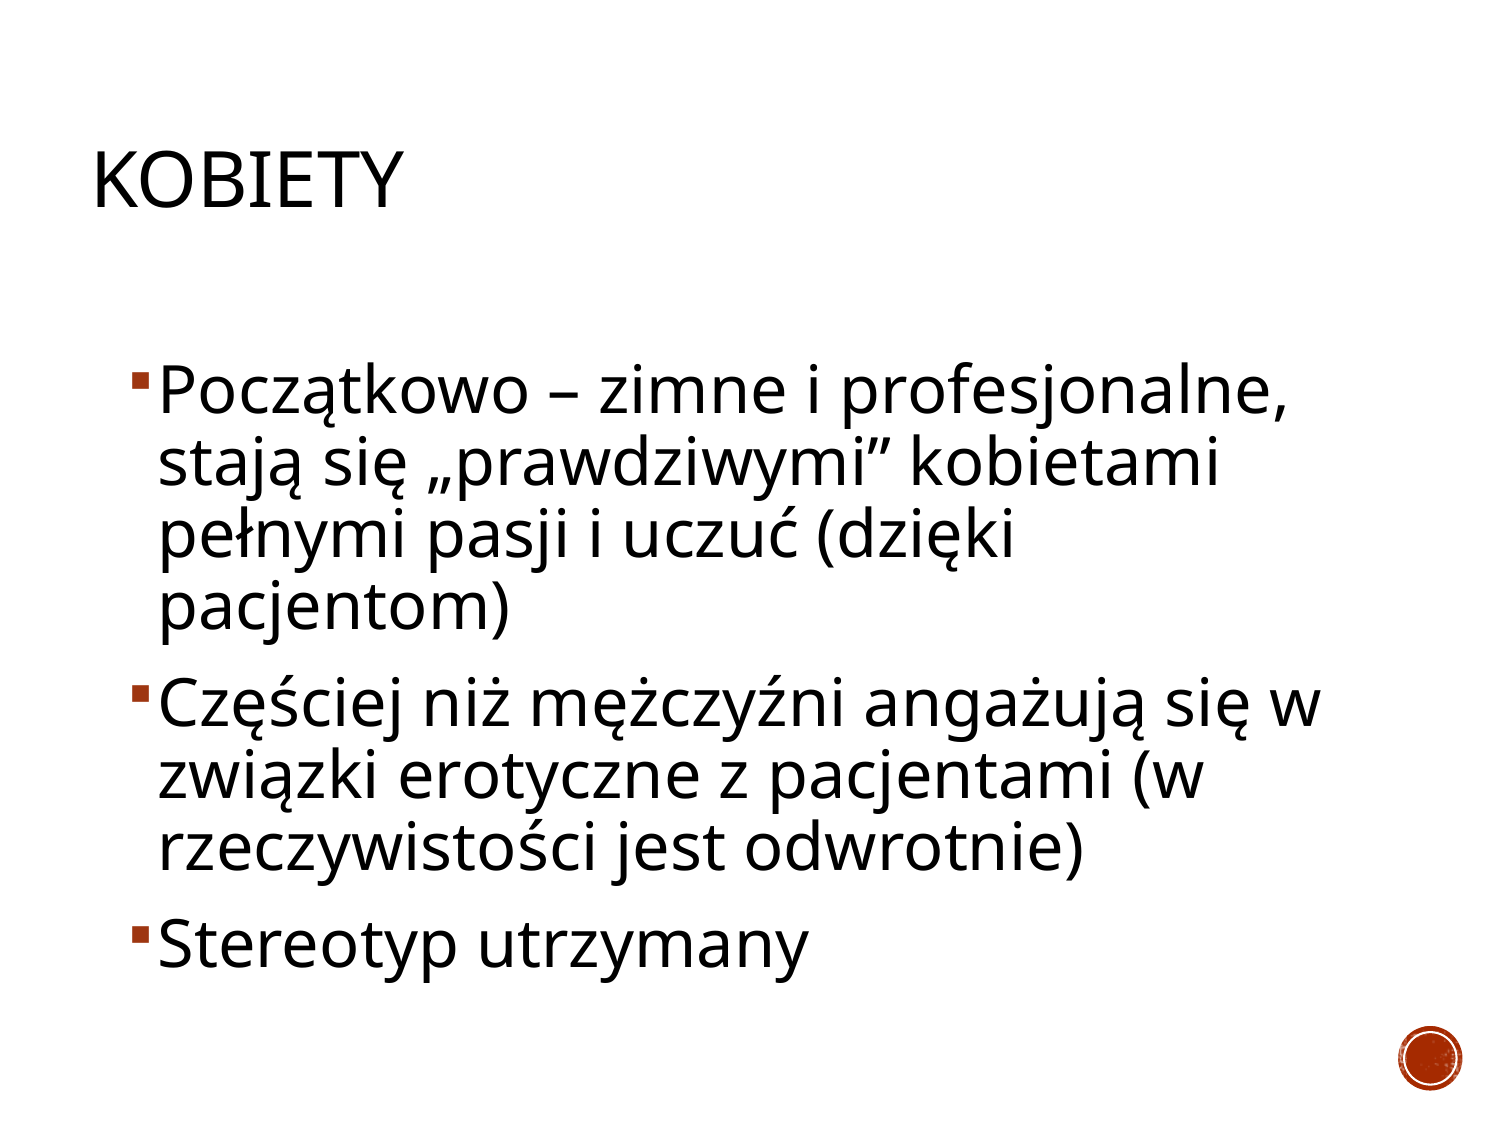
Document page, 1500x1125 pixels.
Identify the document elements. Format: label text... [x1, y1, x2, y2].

list Początkowo – zimne i profesjonalne, stają się „prawdziwymi” kobietami pełnymi pasji i uczuć (dzięki pacjentom) Częściej niż mężczyźni angażują się w związki erotyczne z pacjentami (w rzeczywistości jest odwrotnie) Stereotyp utrzymany [112, 348, 1388, 1013]
title Kobiety [75, 133, 1425, 233]
